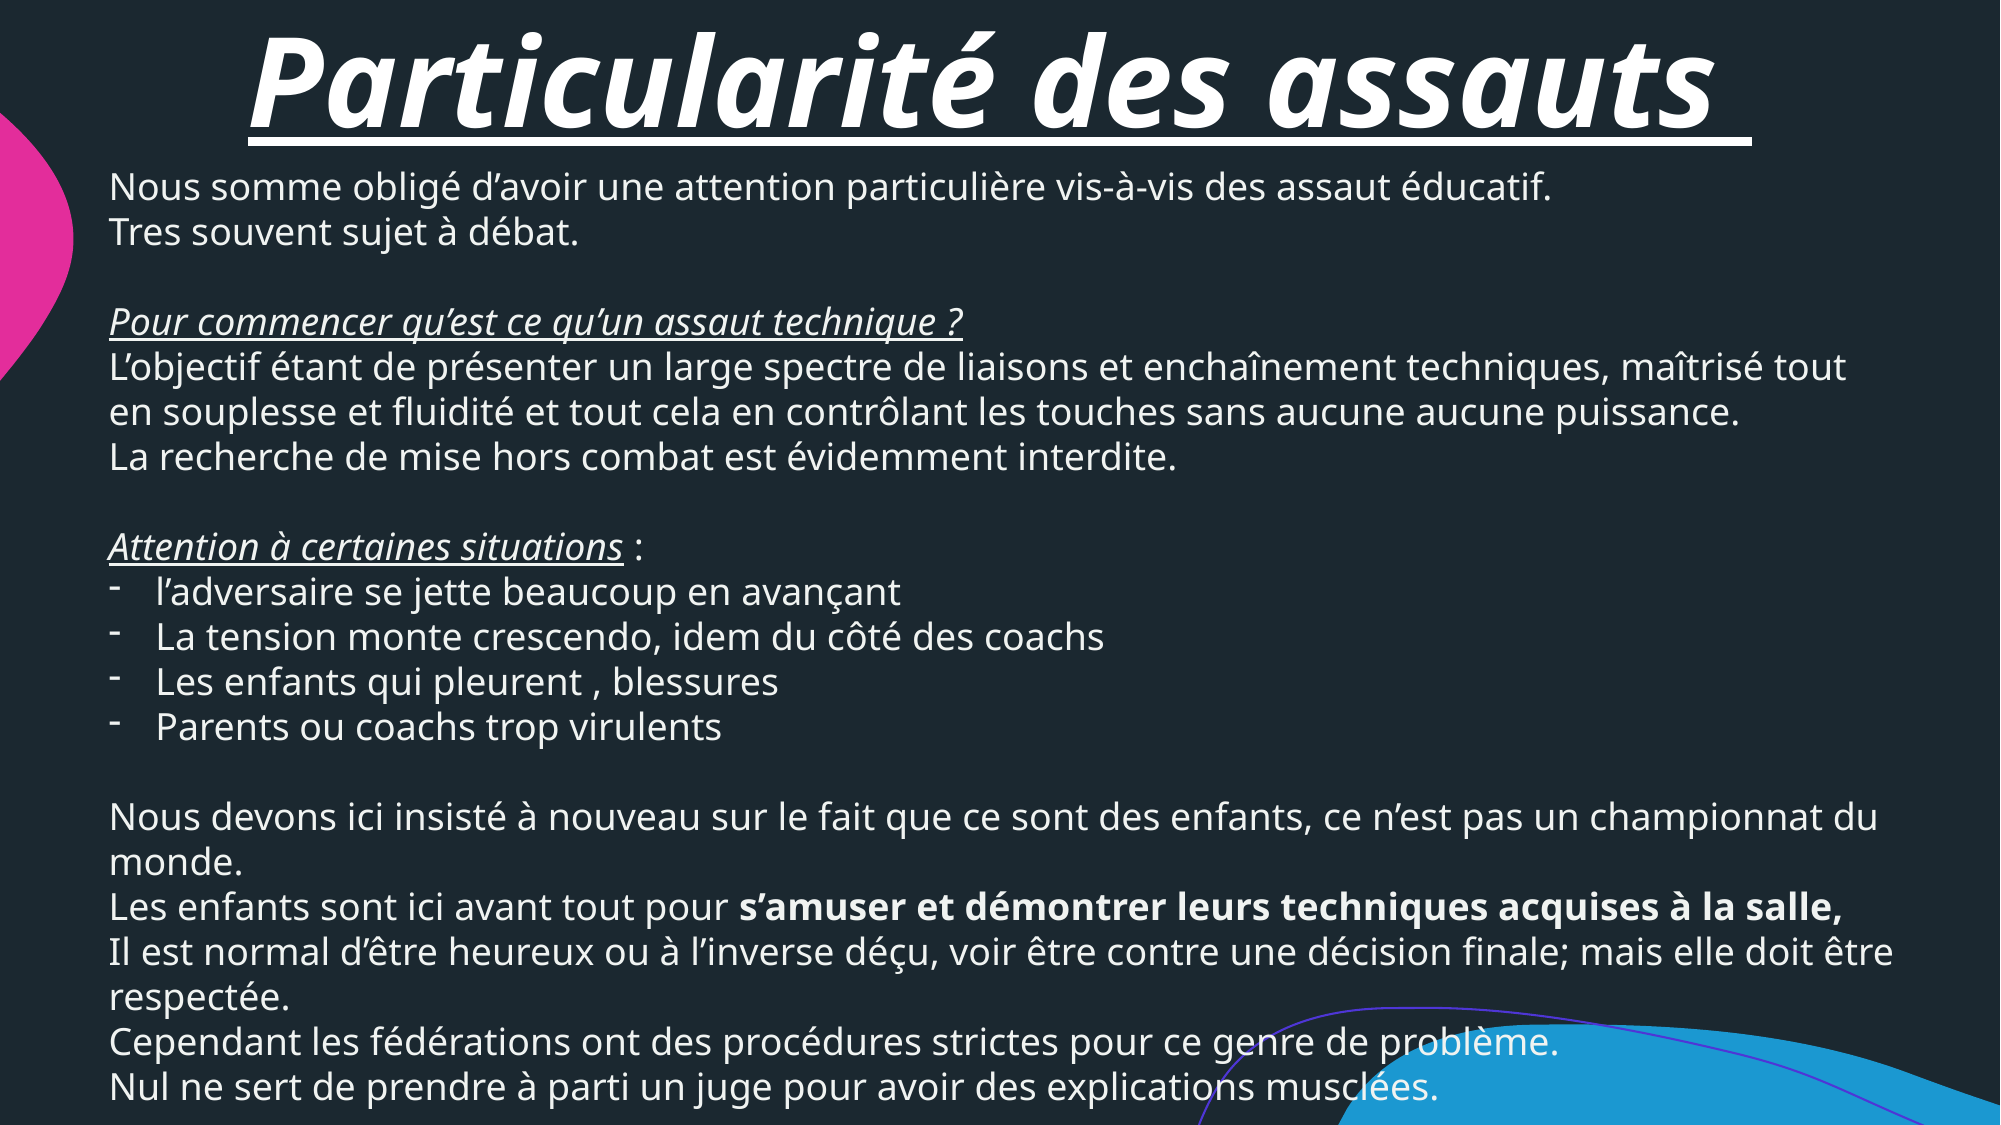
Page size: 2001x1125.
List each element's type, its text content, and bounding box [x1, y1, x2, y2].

text_box Nous somme obligé d’avoir une attention particulière vis-à-vis des assaut éducatif. Tres souvent sujet à débat. Pour commencer qu’est ce qu’un assaut technique ? L’objectif étant de présenter un large spectre de liaisons et enchaînement techniques, maîtrisé tout en souplesse et fluidité et tout cela en contrôlant les touches sans aucune aucune puissance. La recherche de mise hors combat est évidemment interdite. Attention à certaines situations : l’adversaire se jette beaucoup en avançant La tension monte crescendo, idem du côté des coachs Les enfants qui pleurent , blessures Parents ou coachs trop virulents Nous devons ici insisté à nouveau sur le fait que ce sont des enfants, ce n’est pas un championnat du monde. Les enfants sont ici avant tout pour s’amuser et démontrer leurs techniques acquises à la salle, Il est normal d’être heureux ou à l’inverse déçu, voir être contre une décision finale; mais elle doit être respectée. Cependant les fédérations ont des procédures strictes pour ce genre de problème. Nul ne sert de prendre à parti un juge pour avoir des explications musclées. [93, 155, 1917, 1116]
title Particularité des assauts [125, 0, 1875, 155]
